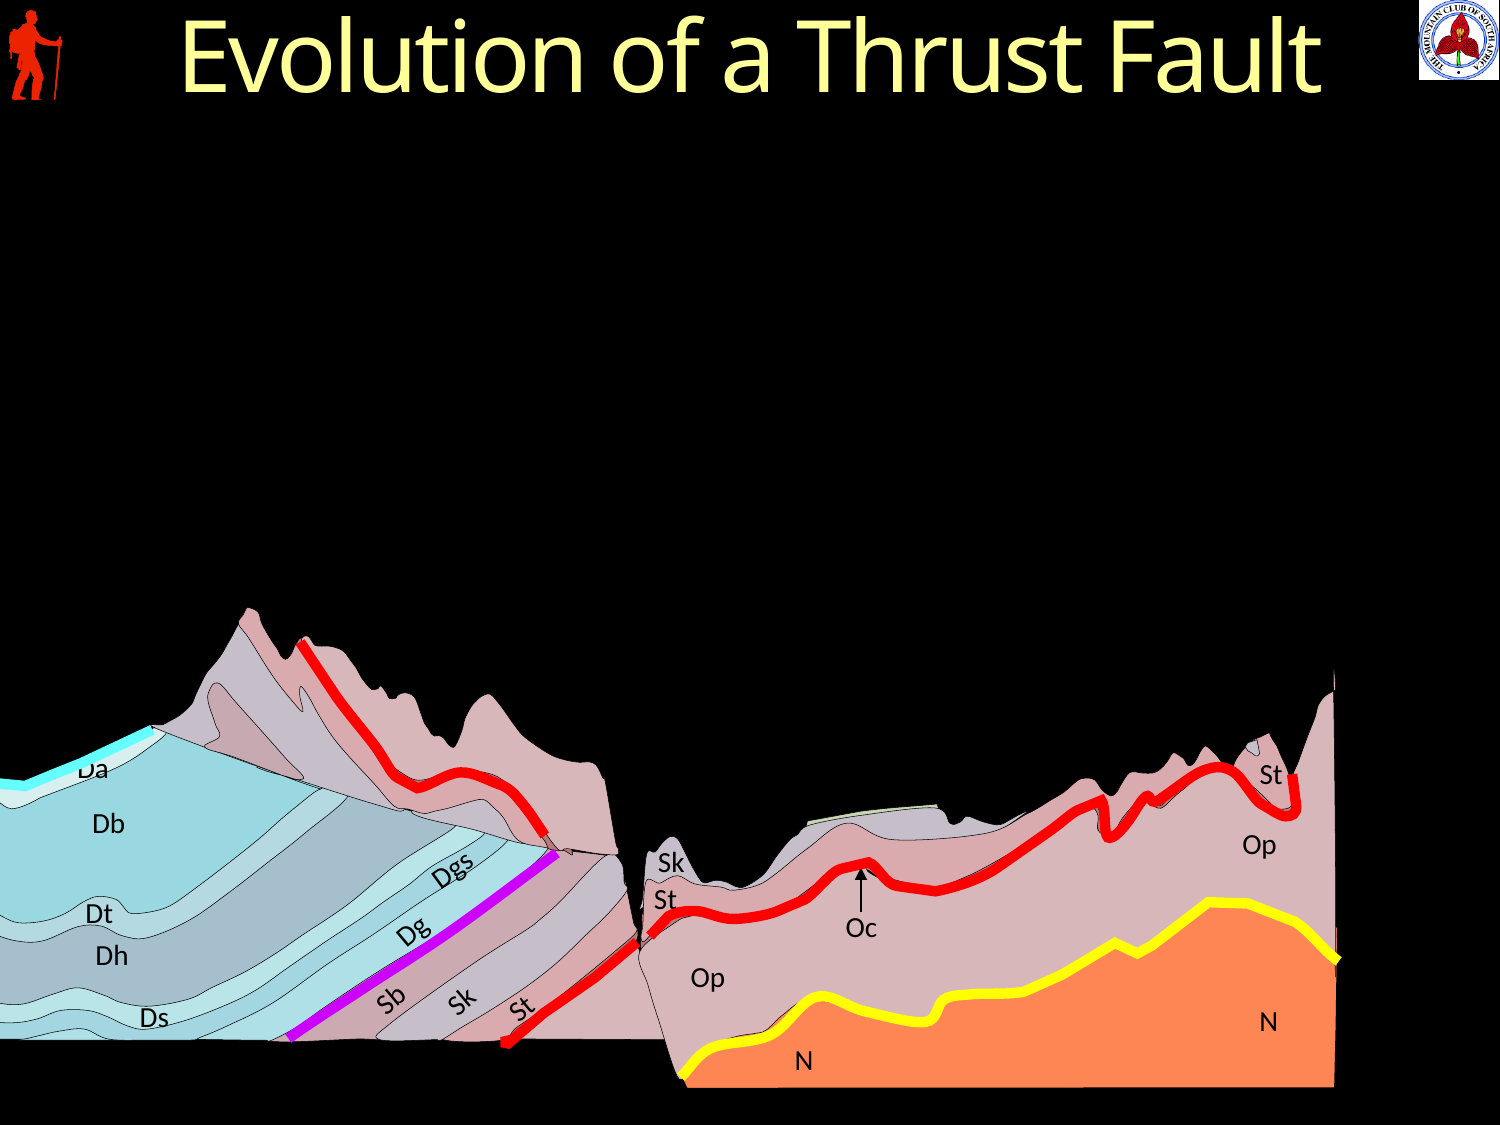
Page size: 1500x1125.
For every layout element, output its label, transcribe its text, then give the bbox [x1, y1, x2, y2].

picture [1418, 0, 1499, 80]
picture [1, 0, 63, 100]
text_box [150, 607, 619, 856]
title Evolution of a Thrust Fault [0, 0, 1500, 124]
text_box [626, 667, 1339, 1089]
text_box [0, 727, 626, 1044]
